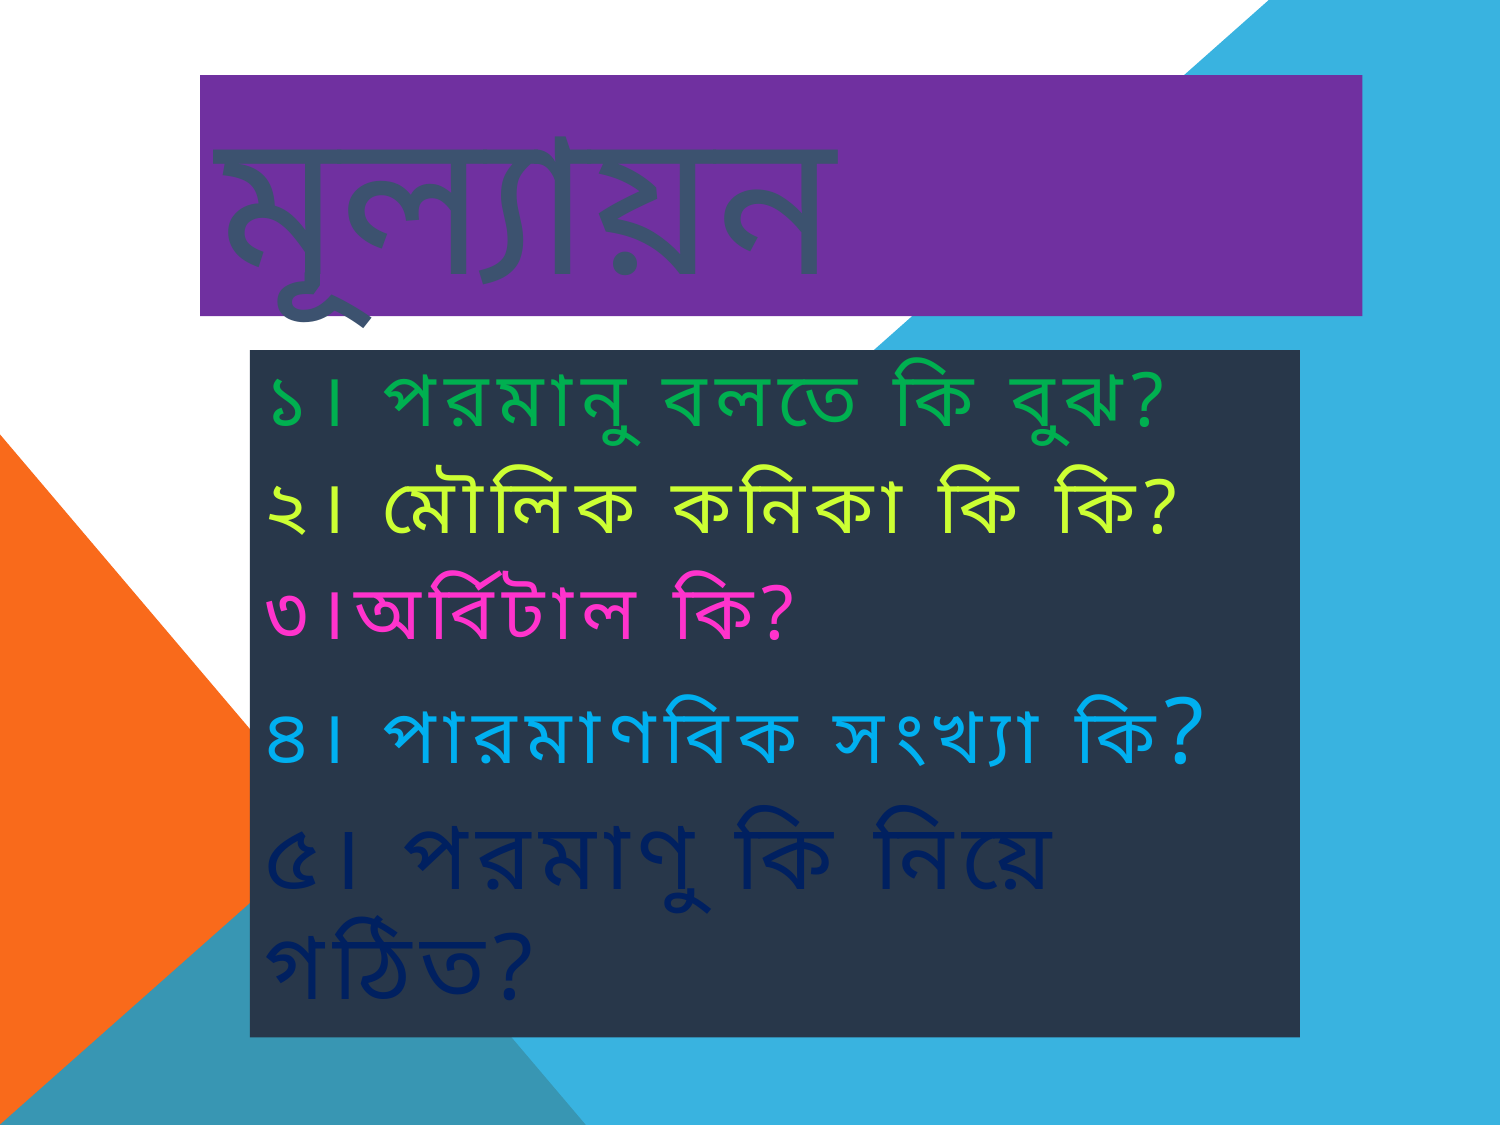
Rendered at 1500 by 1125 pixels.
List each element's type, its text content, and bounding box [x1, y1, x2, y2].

title মূল্যায়ন [200, 75, 1363, 317]
subtitle ১। পরমানু বলতে কি বুঝ? ২। মৌলিক কনিকা কি কি? ৩।অর্বিটাল কি? ৪। পারমাণবিক সংখ্যা কি? ৫। পরমাণু কি নিয়ে গঠিত? [249, 350, 1300, 1038]
